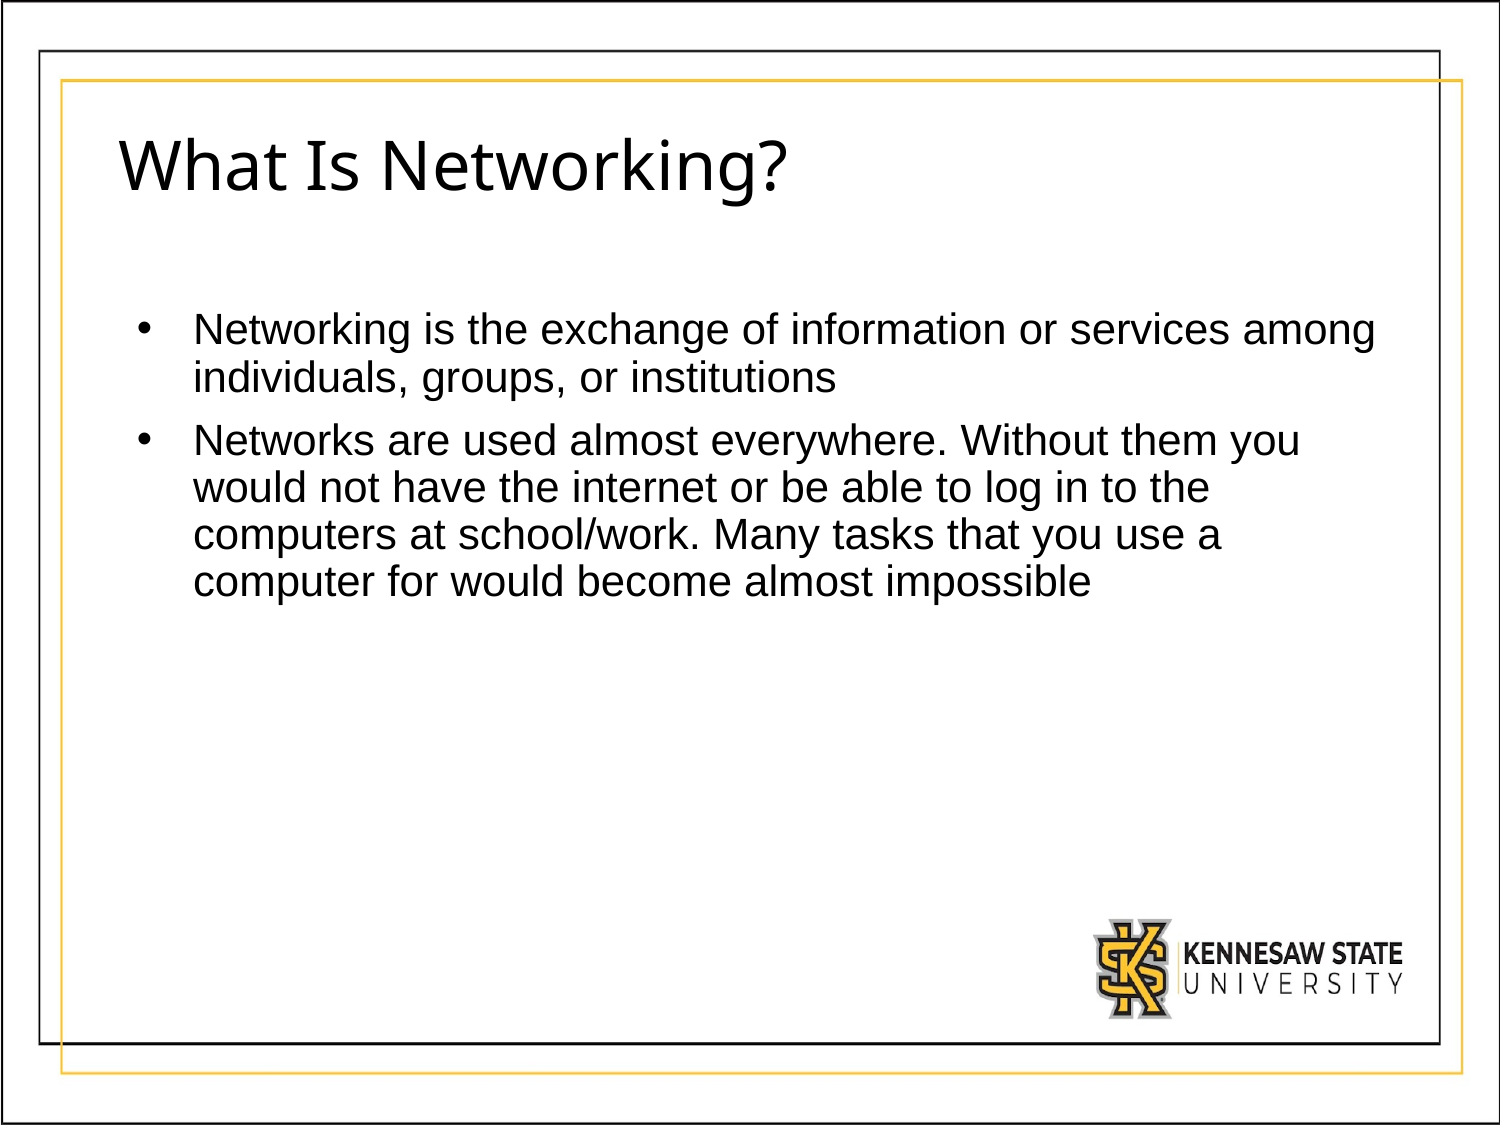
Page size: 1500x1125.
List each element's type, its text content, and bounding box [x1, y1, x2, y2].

title What Is Networking? [103, 59, 1397, 278]
picture [0, 0, 1500, 1125]
list ﻿Networking is the exchange of information or services among individuals, groups, or institutions ﻿﻿Networks are used almost everywhere. Without them you would not have the internet or be able to log in to the computers at school/work. Many tasks that you use a computer for would become almost impossible [103, 299, 1397, 1014]
